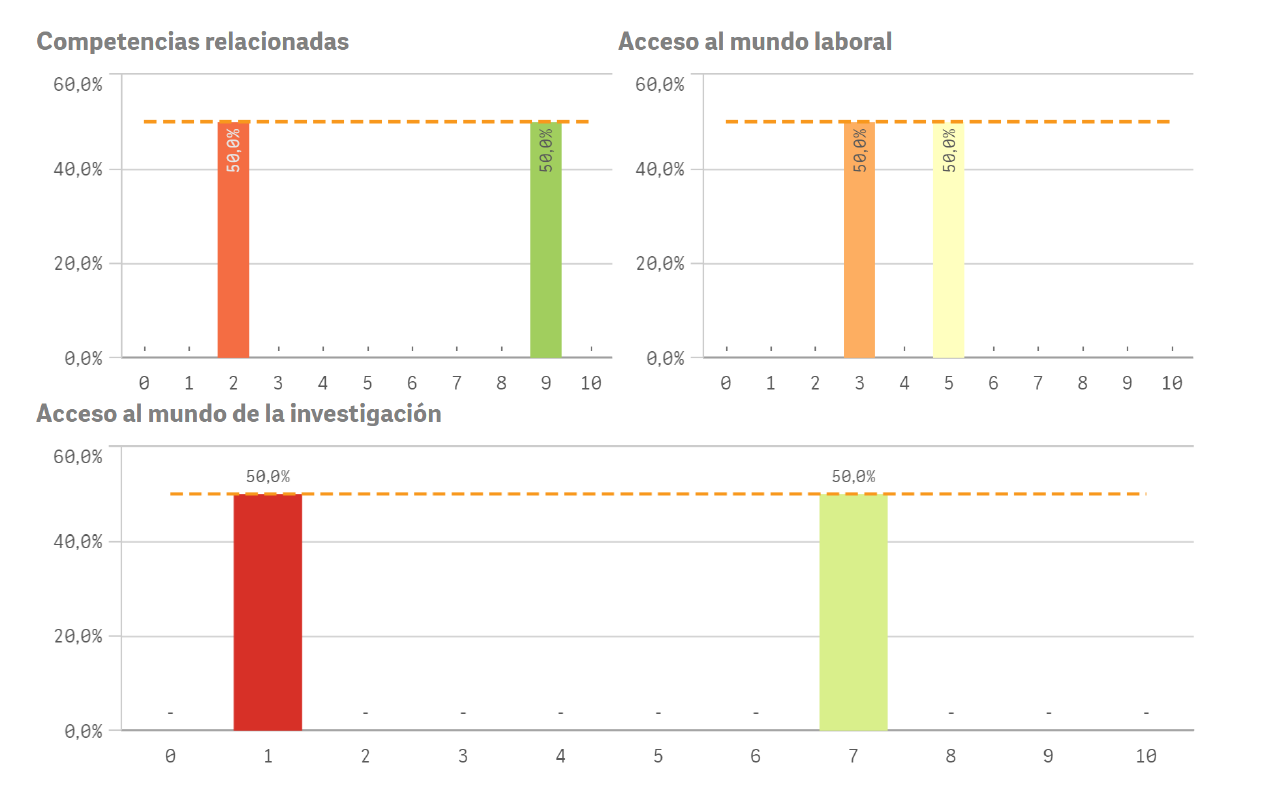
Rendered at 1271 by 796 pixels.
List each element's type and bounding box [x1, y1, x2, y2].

picture [34, 25, 1199, 771]
